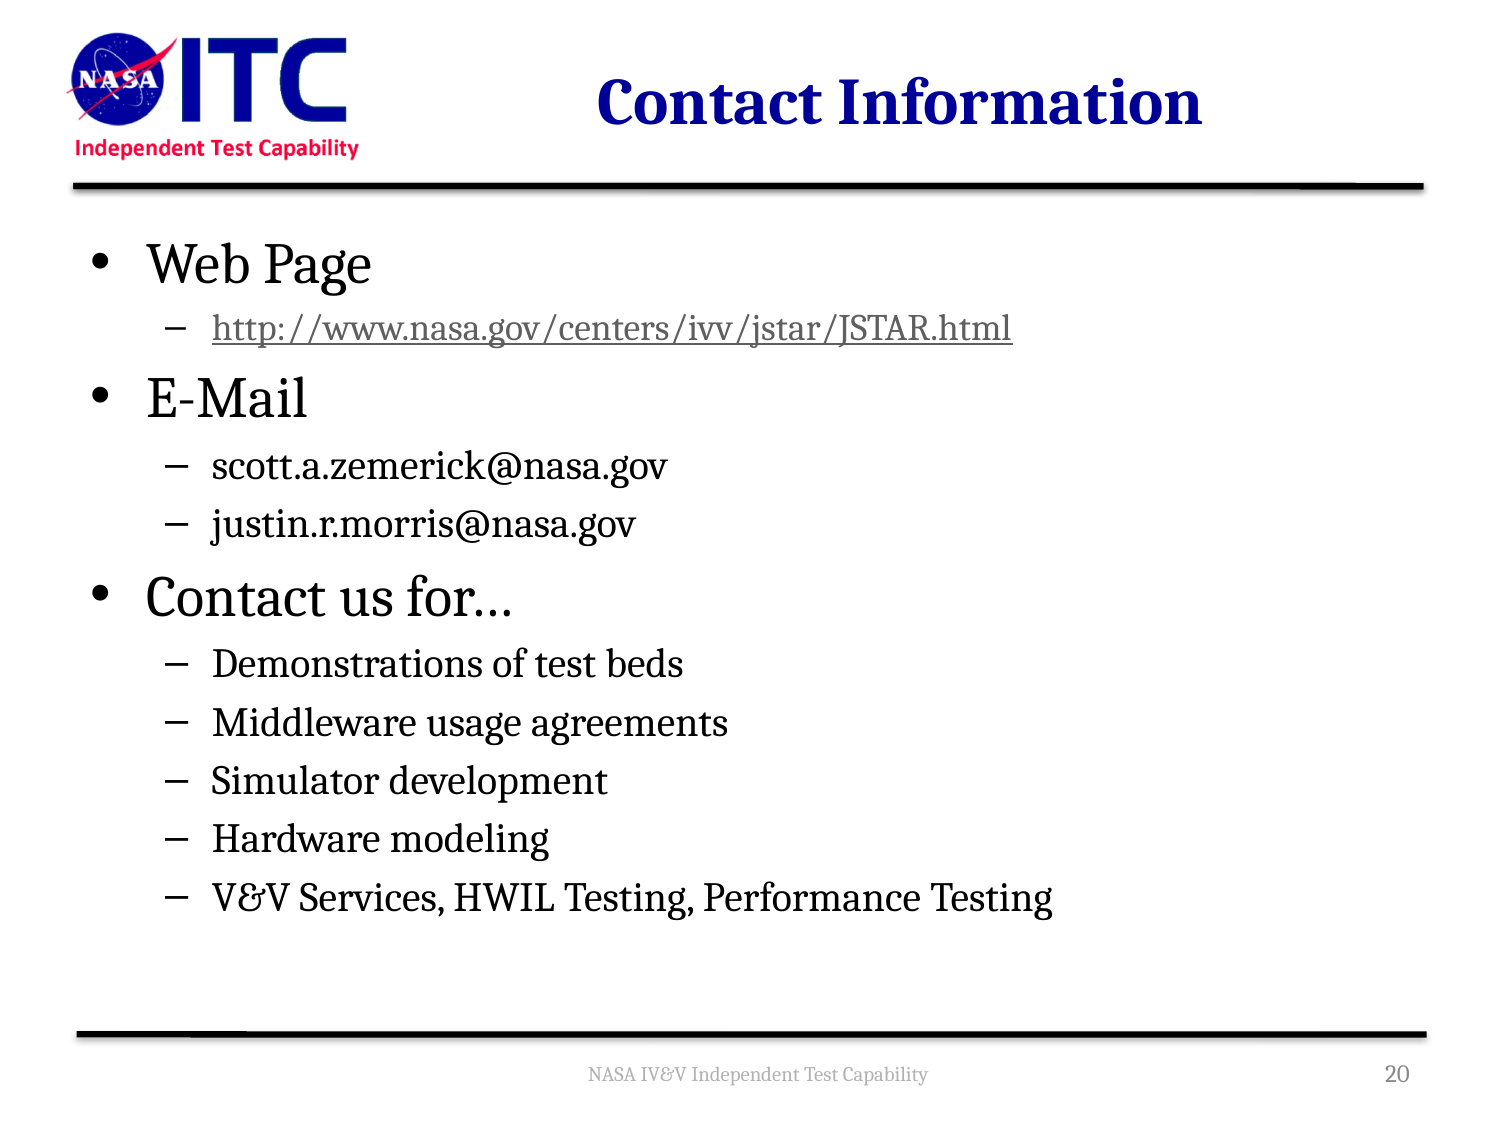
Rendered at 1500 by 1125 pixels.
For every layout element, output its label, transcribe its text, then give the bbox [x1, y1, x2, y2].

picture [58, 19, 363, 172]
slide_number 20 [1362, 1042, 1425, 1103]
title Contact Information [378, 36, 1424, 160]
list Web Page http://www.nasa.gov/centers/ivv/jstar/JSTAR.html E-Mail scott.a.zemerick@nasa.gov justin.r.morris@nasa.gov Contact us for… Demonstrations of test beds Middleware usage agreements Simulator development Hardware modeling V&V Services, HWIL Testing, Performance Testing [75, 217, 1425, 928]
footer NASA IV&V Independent Test Capability [491, 1042, 1030, 1103]
